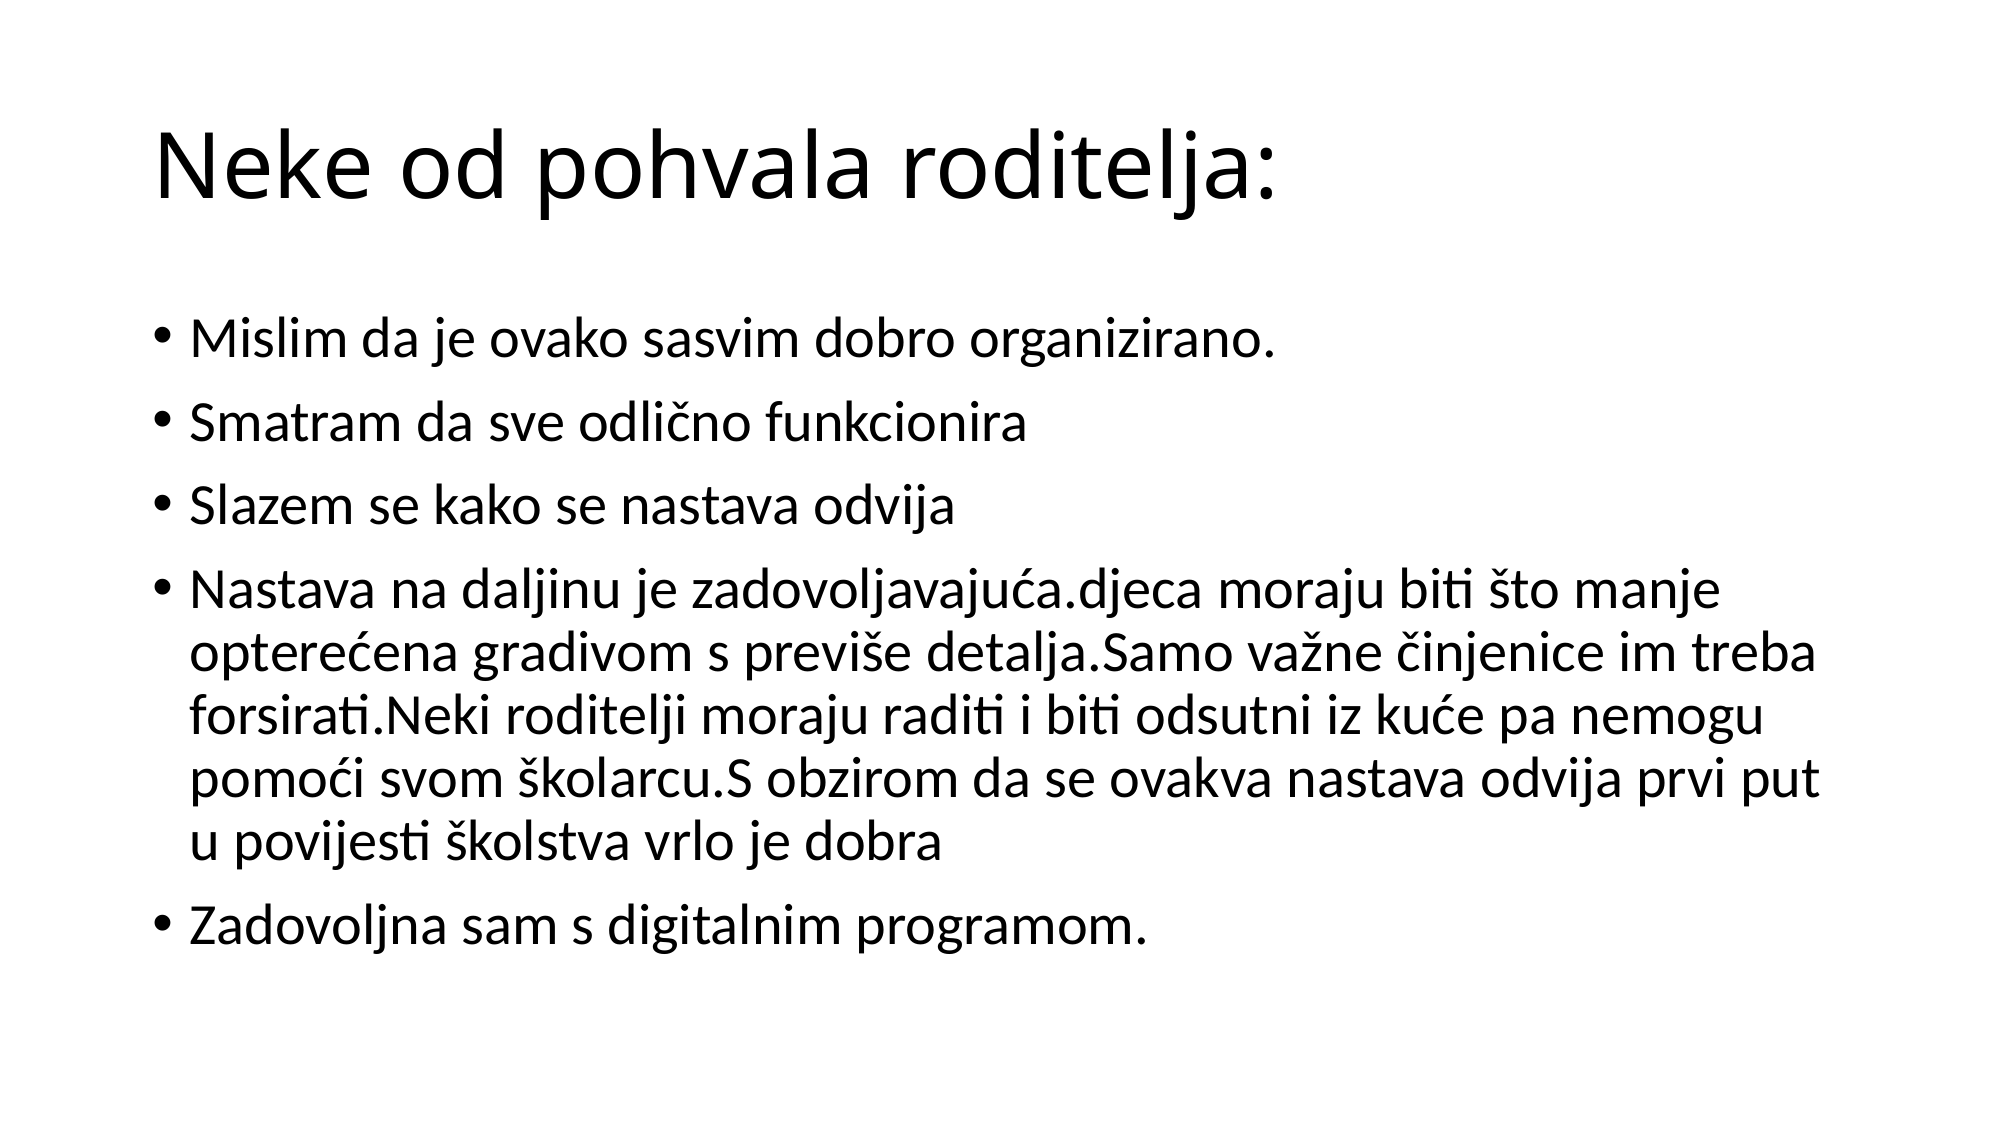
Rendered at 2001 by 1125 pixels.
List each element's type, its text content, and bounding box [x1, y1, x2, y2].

list Mislim da je ovako sasvim dobro organizirano. Smatram da sve odlično funkcionira Slazem se kako se nastava odvija Nastava na daljinu je zadovoljavajuća.djeca moraju biti što manje opterećena gradivom s previše detalja.Samo važne činjenice im treba forsirati.Neki roditelji moraju raditi i biti odsutni iz kuće pa nemogu pomoći svom školarcu.S obzirom da se ovakva nastava odvija prvi put u povijesti školstva vrlo je dobra Zadovoljna sam s digitalnim programom. [137, 299, 1863, 1014]
title Neke od pohvala roditelja: [137, 59, 1863, 278]
